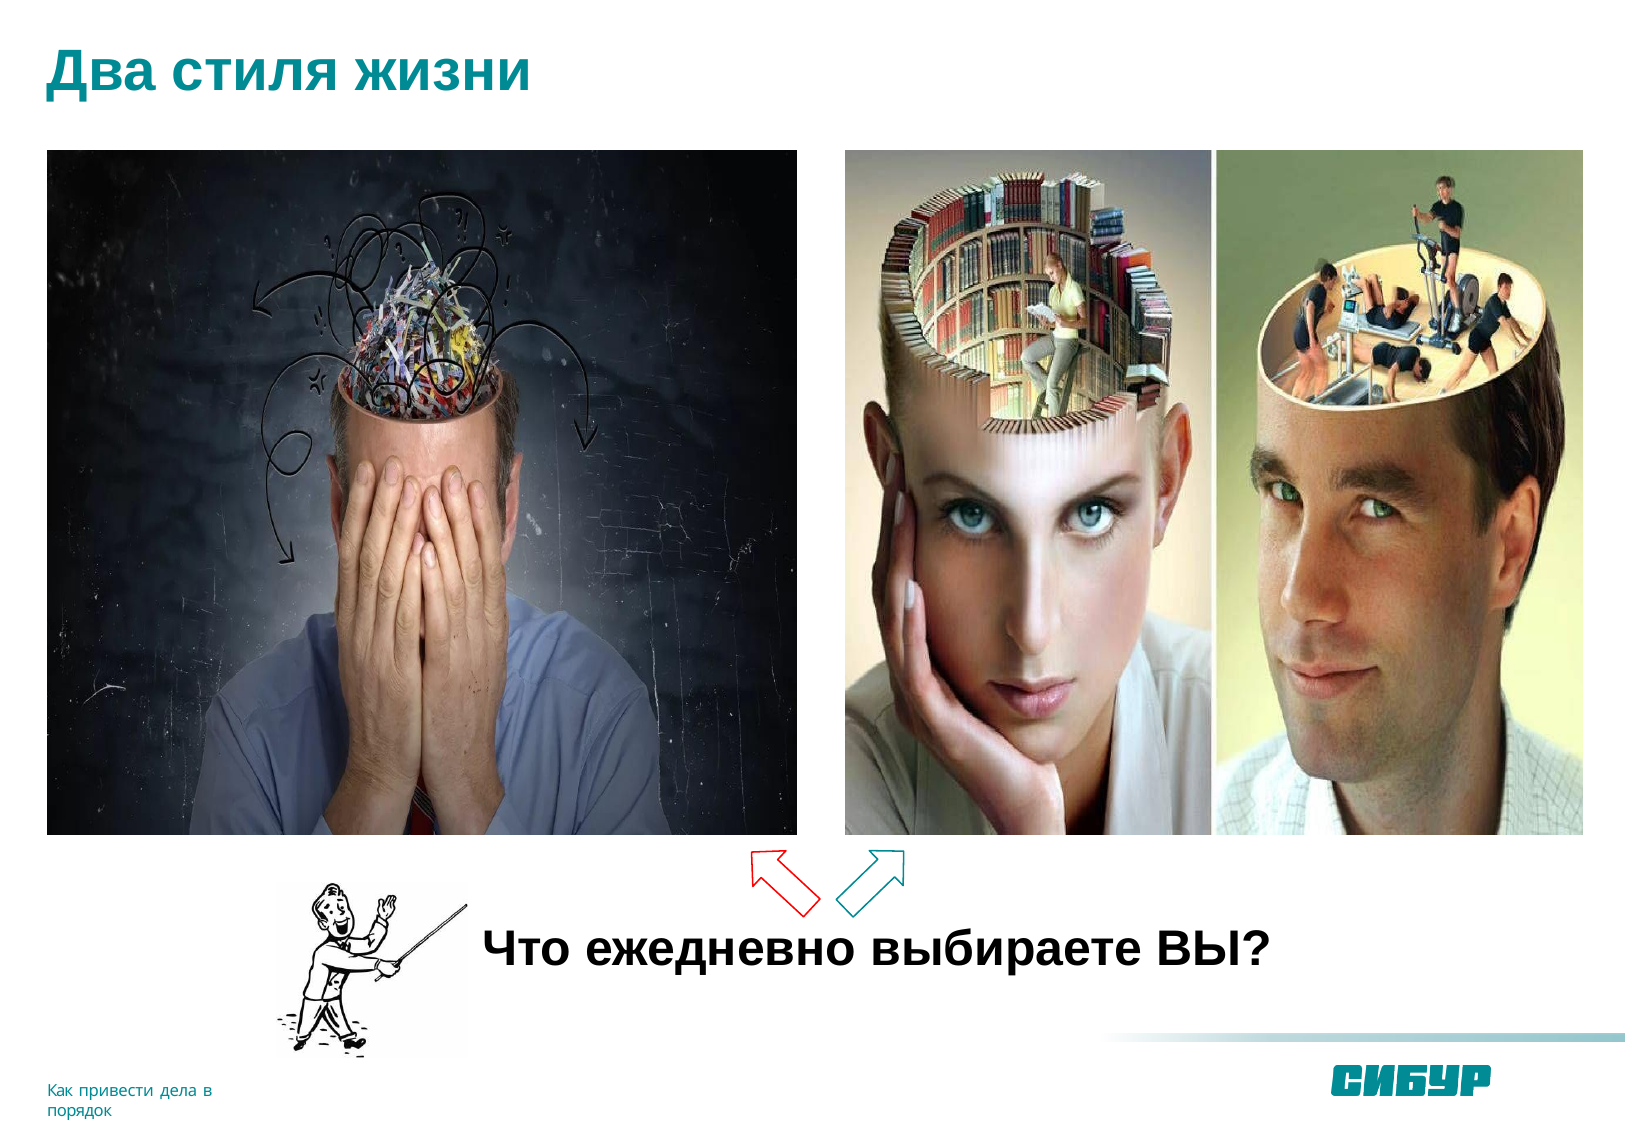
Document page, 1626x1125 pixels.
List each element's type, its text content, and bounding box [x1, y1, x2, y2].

text_box [751, 850, 821, 917]
text_box [836, 850, 904, 918]
picture [275, 882, 468, 1059]
picture [1331, 1065, 1491, 1096]
picture [1101, 1033, 1625, 1042]
picture [46, 150, 798, 835]
text_box Что ежедневно выбираете ВЫ? [480, 912, 1279, 975]
picture [845, 150, 1584, 835]
footer Как привести дела в порядок [45, 1079, 274, 1125]
title Два стиля жизни [44, 29, 537, 150]
